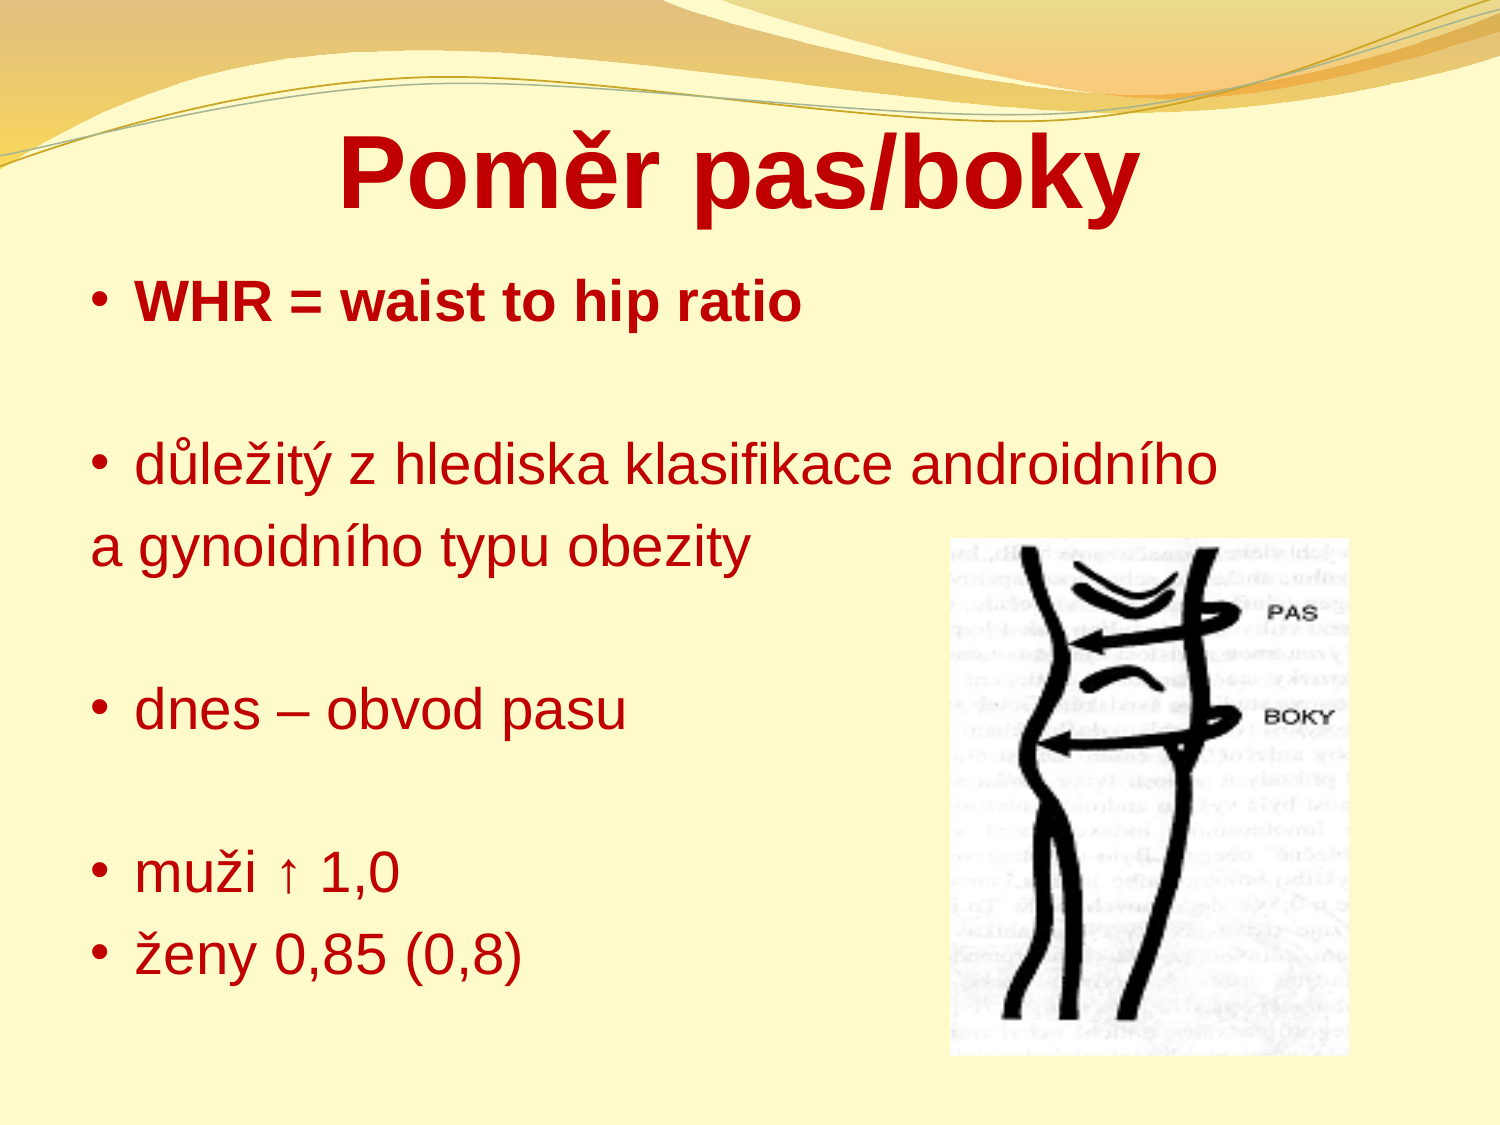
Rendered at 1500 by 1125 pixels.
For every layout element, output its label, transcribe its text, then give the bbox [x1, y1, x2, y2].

title Poměr pas/boky [64, 89, 1416, 230]
title Stanovení množství a rozložení tuku v těle [1353, 540, 1358, 1038]
picture [950, 538, 1353, 1059]
list WHR = waist to hip ratio důležitý z hlediska klasifikace androidního a gynoidního typu obezity dnes – obvod pasu muži ↑ 1,0 ženy 0,85 (0,8) [74, 255, 1426, 1038]
title Stanovení množství a rozložení tuku v těle [943, 539, 950, 1038]
